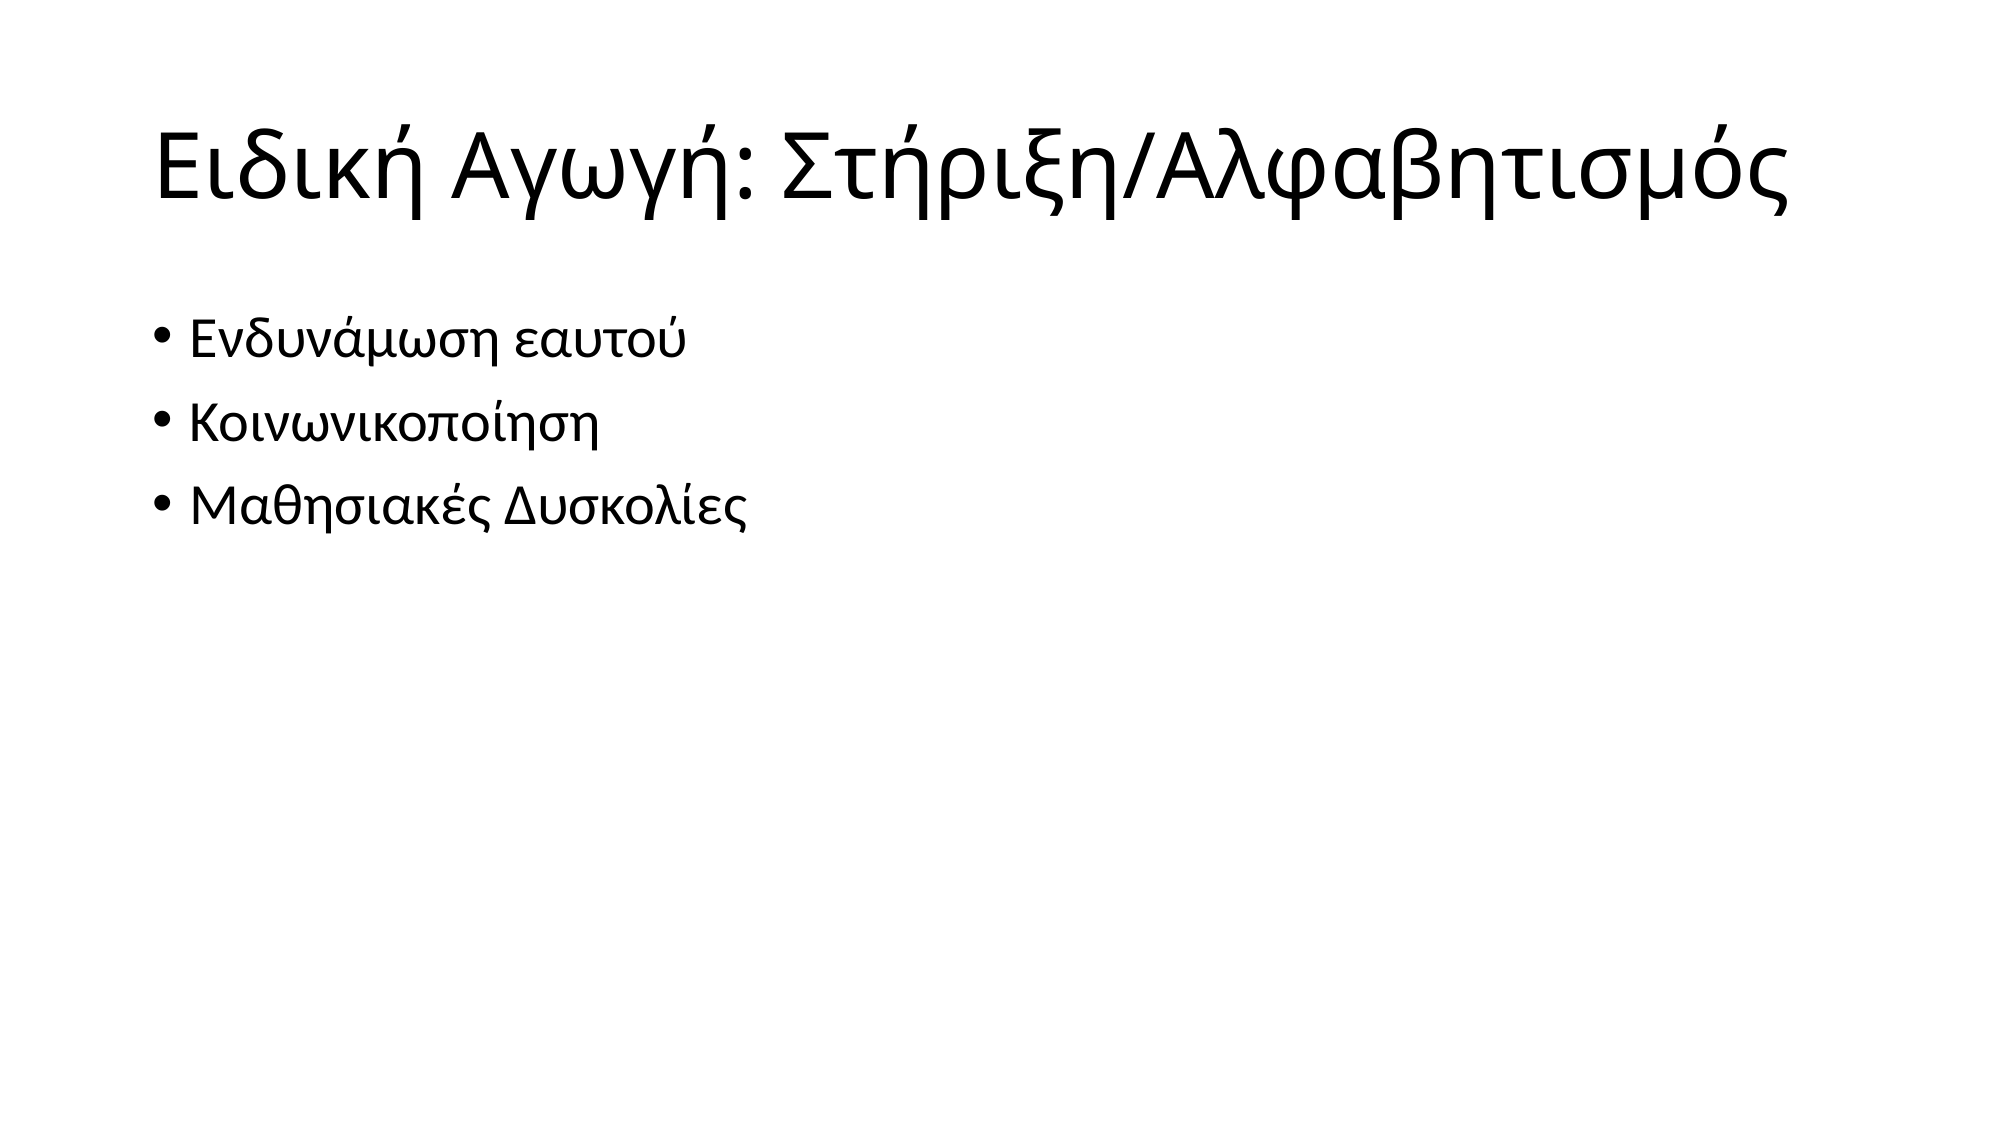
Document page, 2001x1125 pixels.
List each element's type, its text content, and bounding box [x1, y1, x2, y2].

list Ενδυνάμωση εαυτού Κοινωνικοποίηση Μαθησιακές Δυσκολίες [137, 299, 1863, 1014]
title Ειδική Αγωγή: Στήριξη/Αλφαβητισμός [137, 59, 1863, 278]
